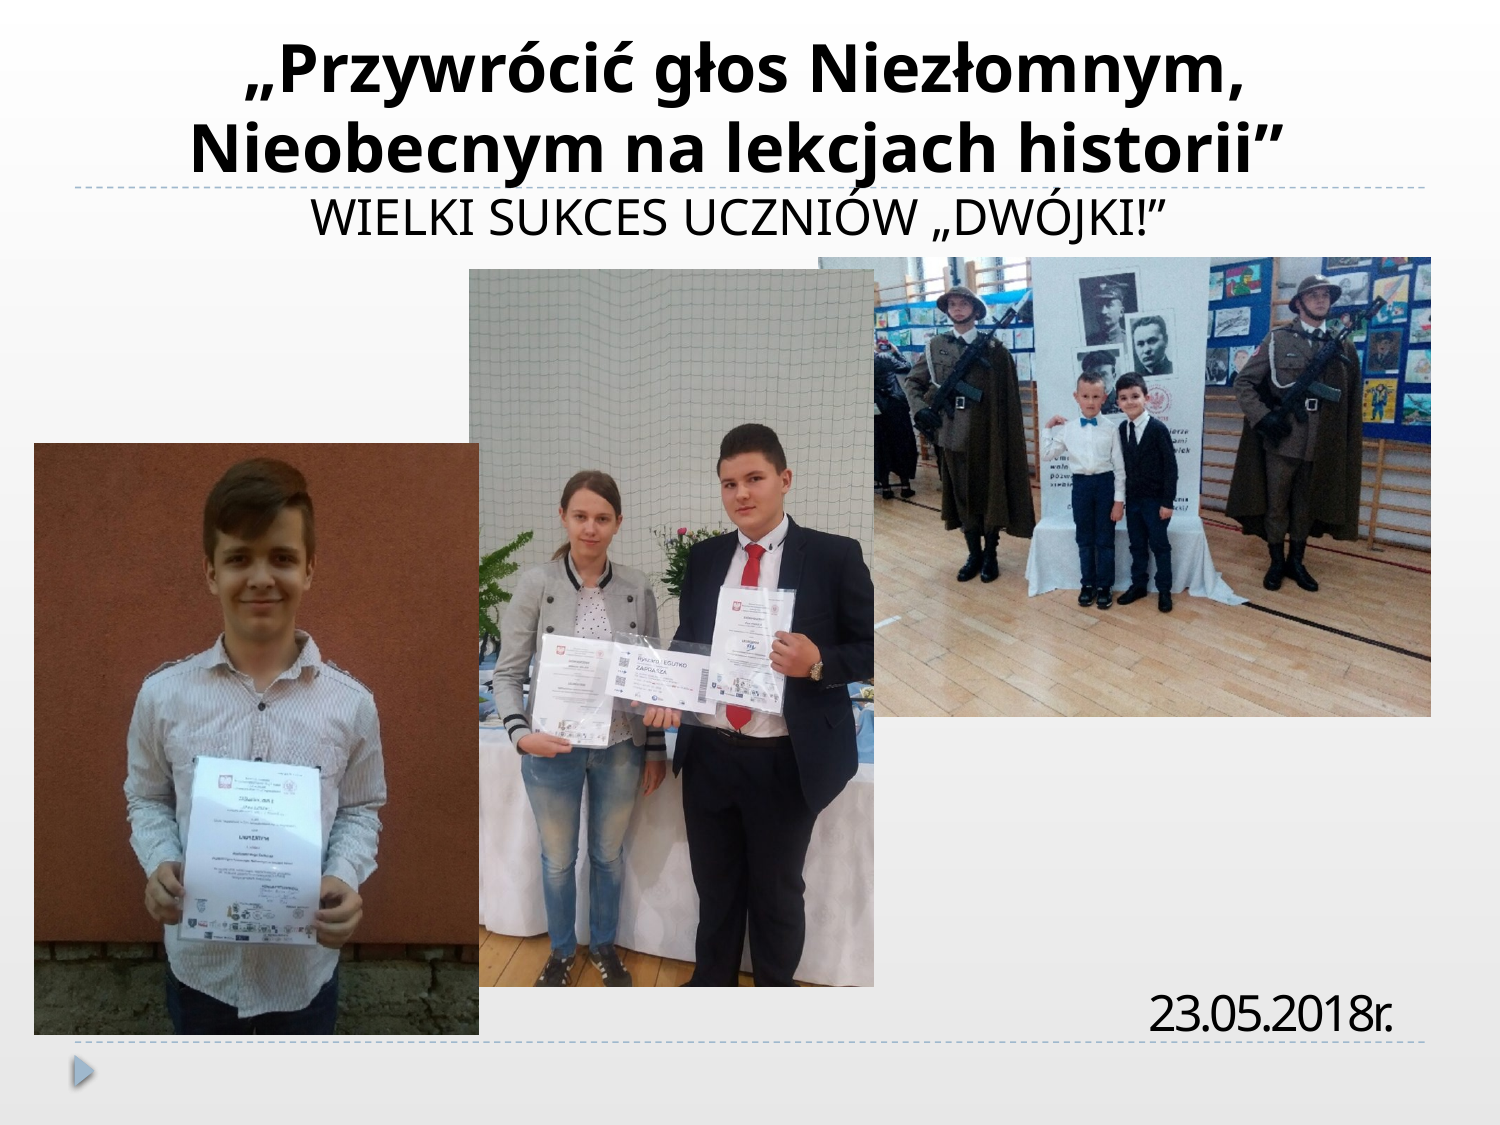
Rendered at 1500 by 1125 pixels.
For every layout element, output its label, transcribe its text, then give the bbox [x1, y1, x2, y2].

picture [34, 257, 1431, 1036]
text_box 23.05.2018r. [1134, 973, 1411, 1049]
text_box „Przywrócić głos Niezłomnym, Nieobecnym na lekcjach historii” Wielki sukces uczniów „Dwójki!” [21, 18, 1469, 313]
